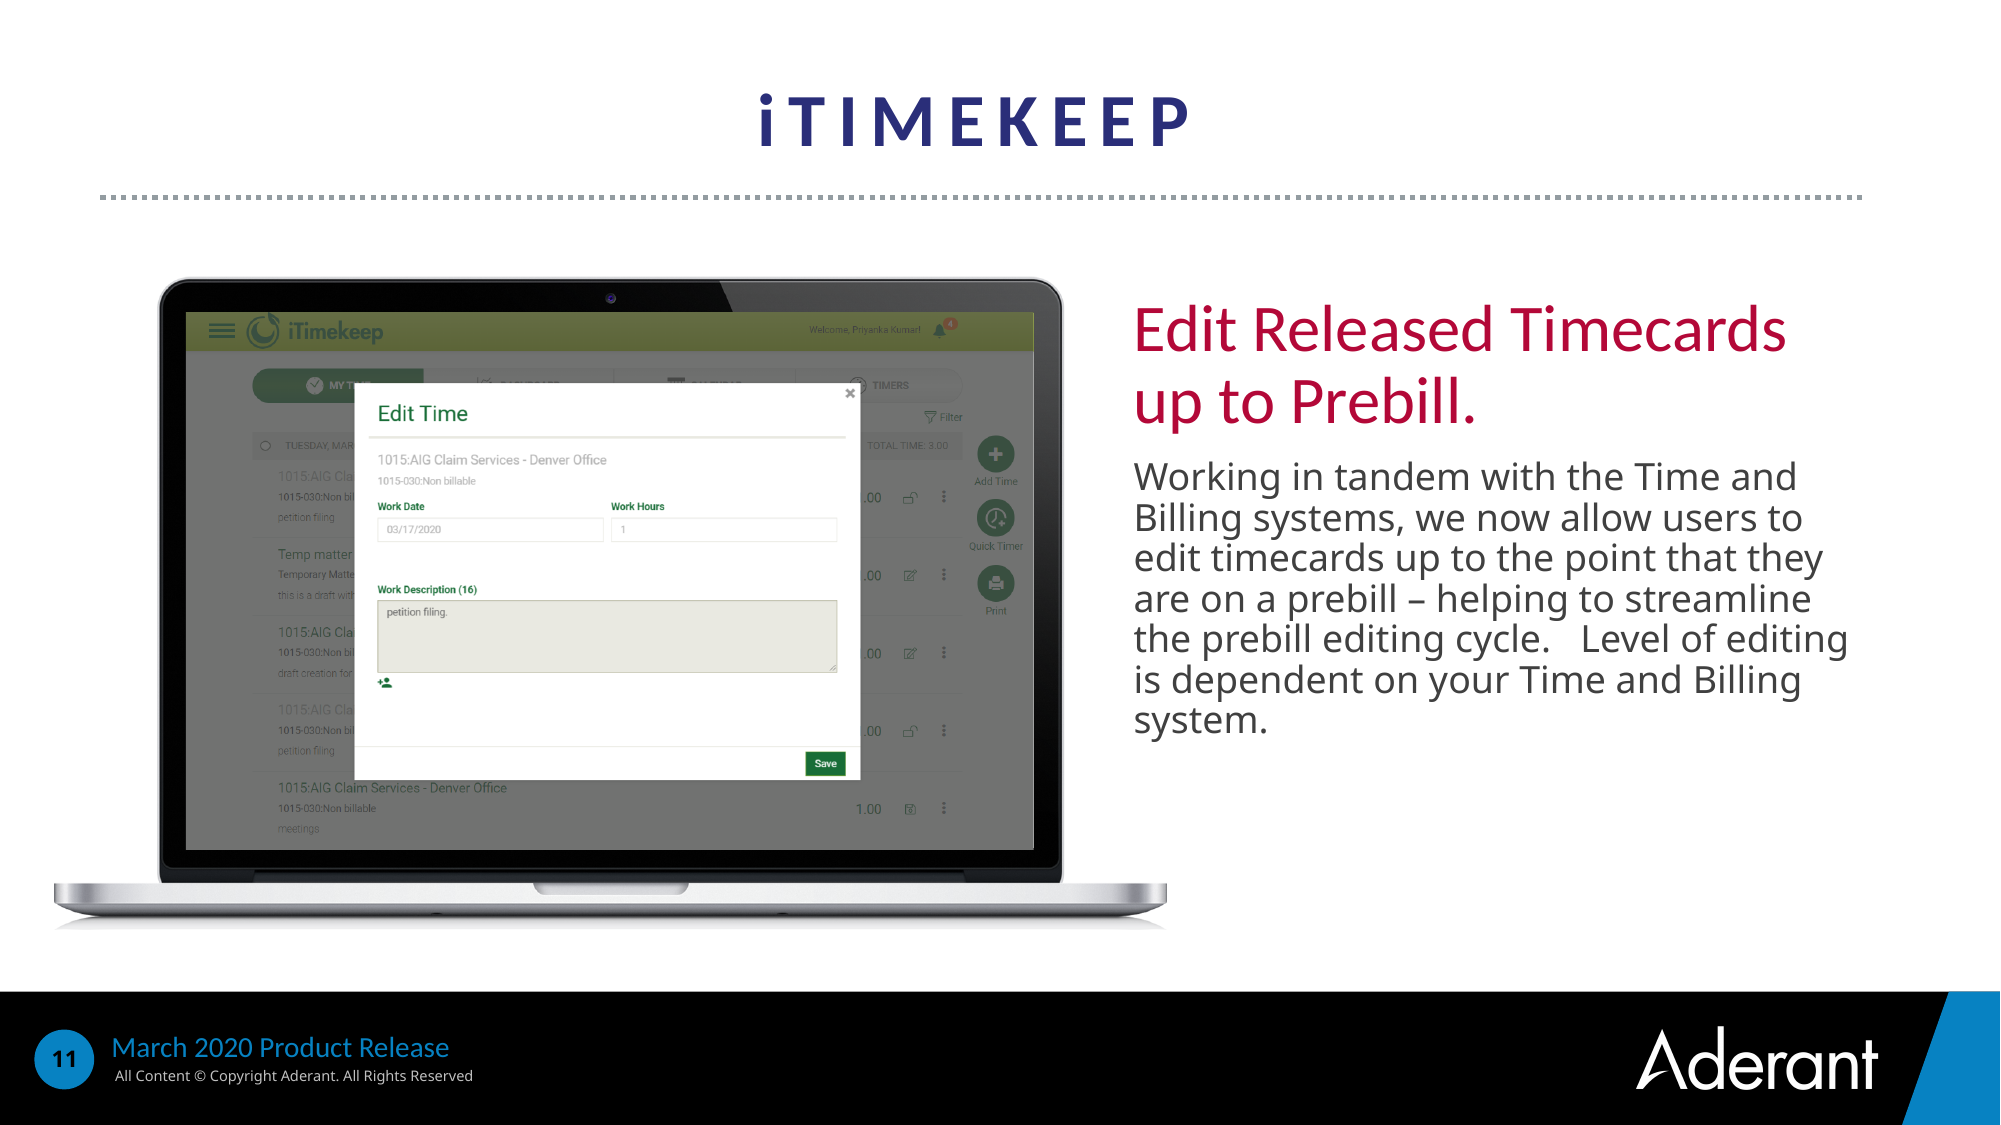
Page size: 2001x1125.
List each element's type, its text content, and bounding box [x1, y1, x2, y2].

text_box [37, 258, 1175, 941]
list Edit Released Timecards up to Prebill. Working in tandem with the Time and Billing systems, we now allow users to edit timecards up to the point that they are on a prebill – helping to streamline the prebill editing cycle. Level of editing is dependent on your Time and Billing system. [1175, 286, 1875, 874]
text_box iTIMEKEEP [84, 13, 1863, 231]
picture [1622, 1015, 1892, 1101]
